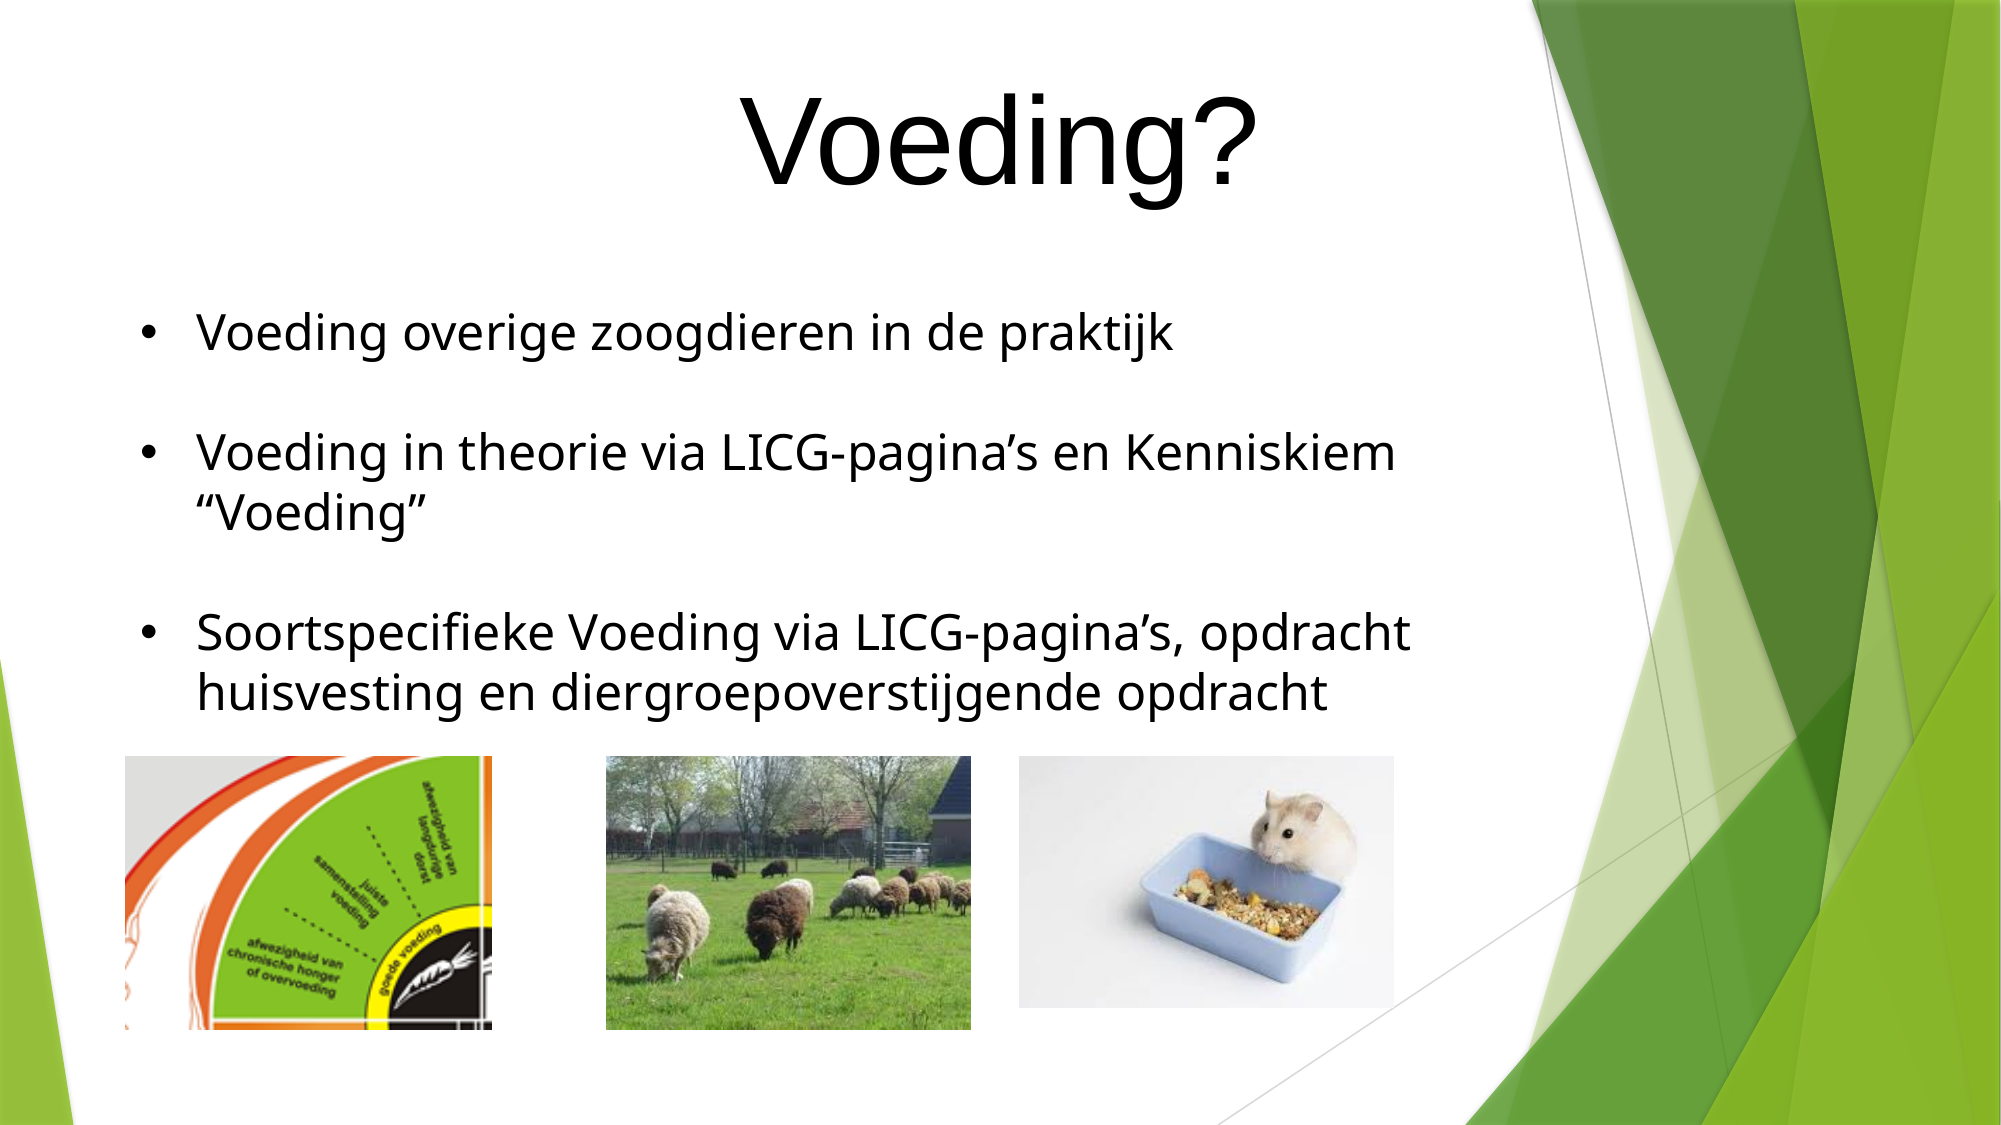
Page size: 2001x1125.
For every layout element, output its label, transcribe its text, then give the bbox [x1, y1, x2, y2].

text_box Voeding? [125, 52, 1875, 217]
picture [124, 756, 493, 1031]
text_box Voeding overige zoogdieren in de praktijk Voeding in theorie via LICG-pagina’s en Kenniskiem “Voeding” Soortspecifieke Voeding via LICG-pagina’s, opdracht huisvesting en diergroepoverstijgende opdracht [125, 293, 1498, 789]
picture [605, 756, 971, 1031]
picture [1018, 756, 1394, 1008]
